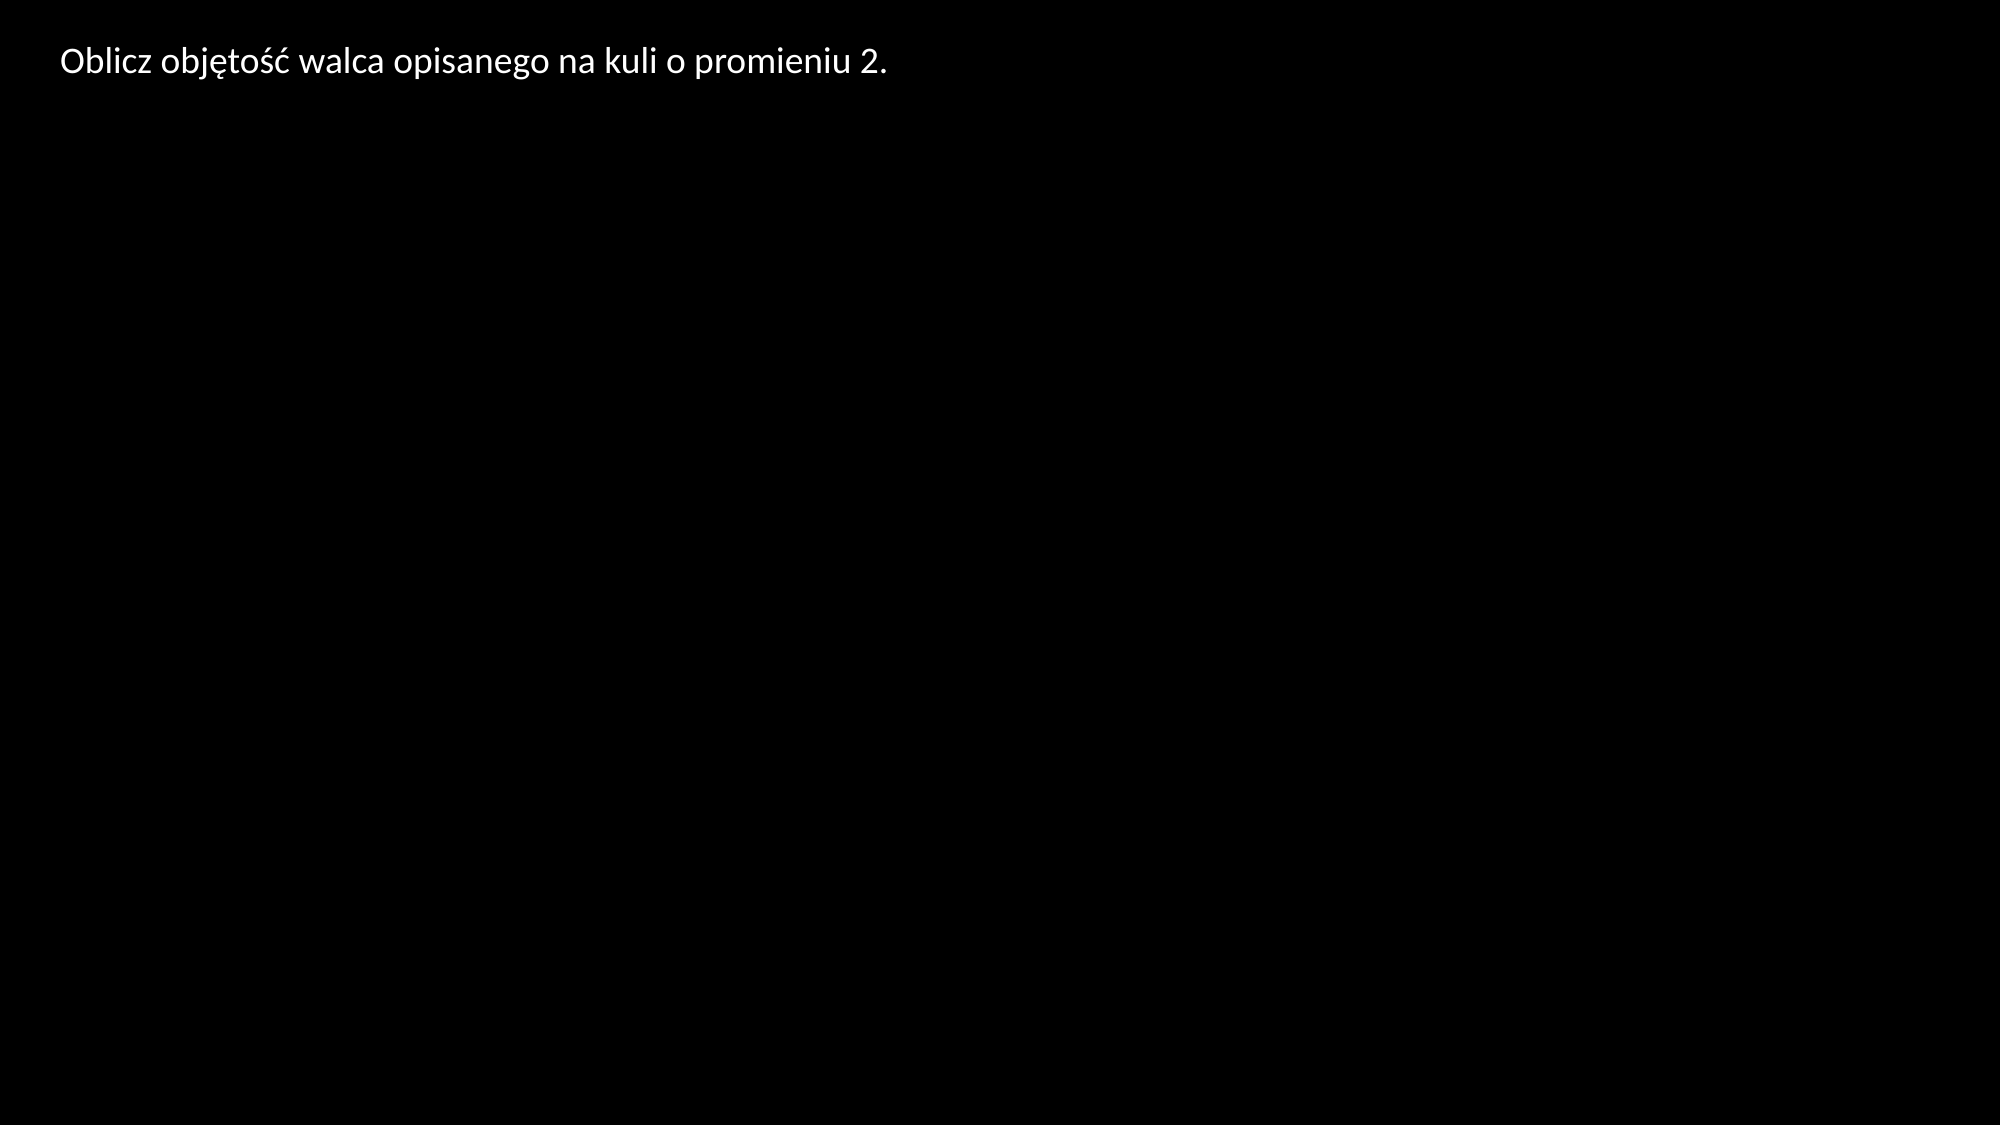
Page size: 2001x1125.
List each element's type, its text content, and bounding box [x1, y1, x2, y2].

text_box Oblicz objętość walca opisanego na kuli o promieniu 2. [37, 28, 913, 89]
